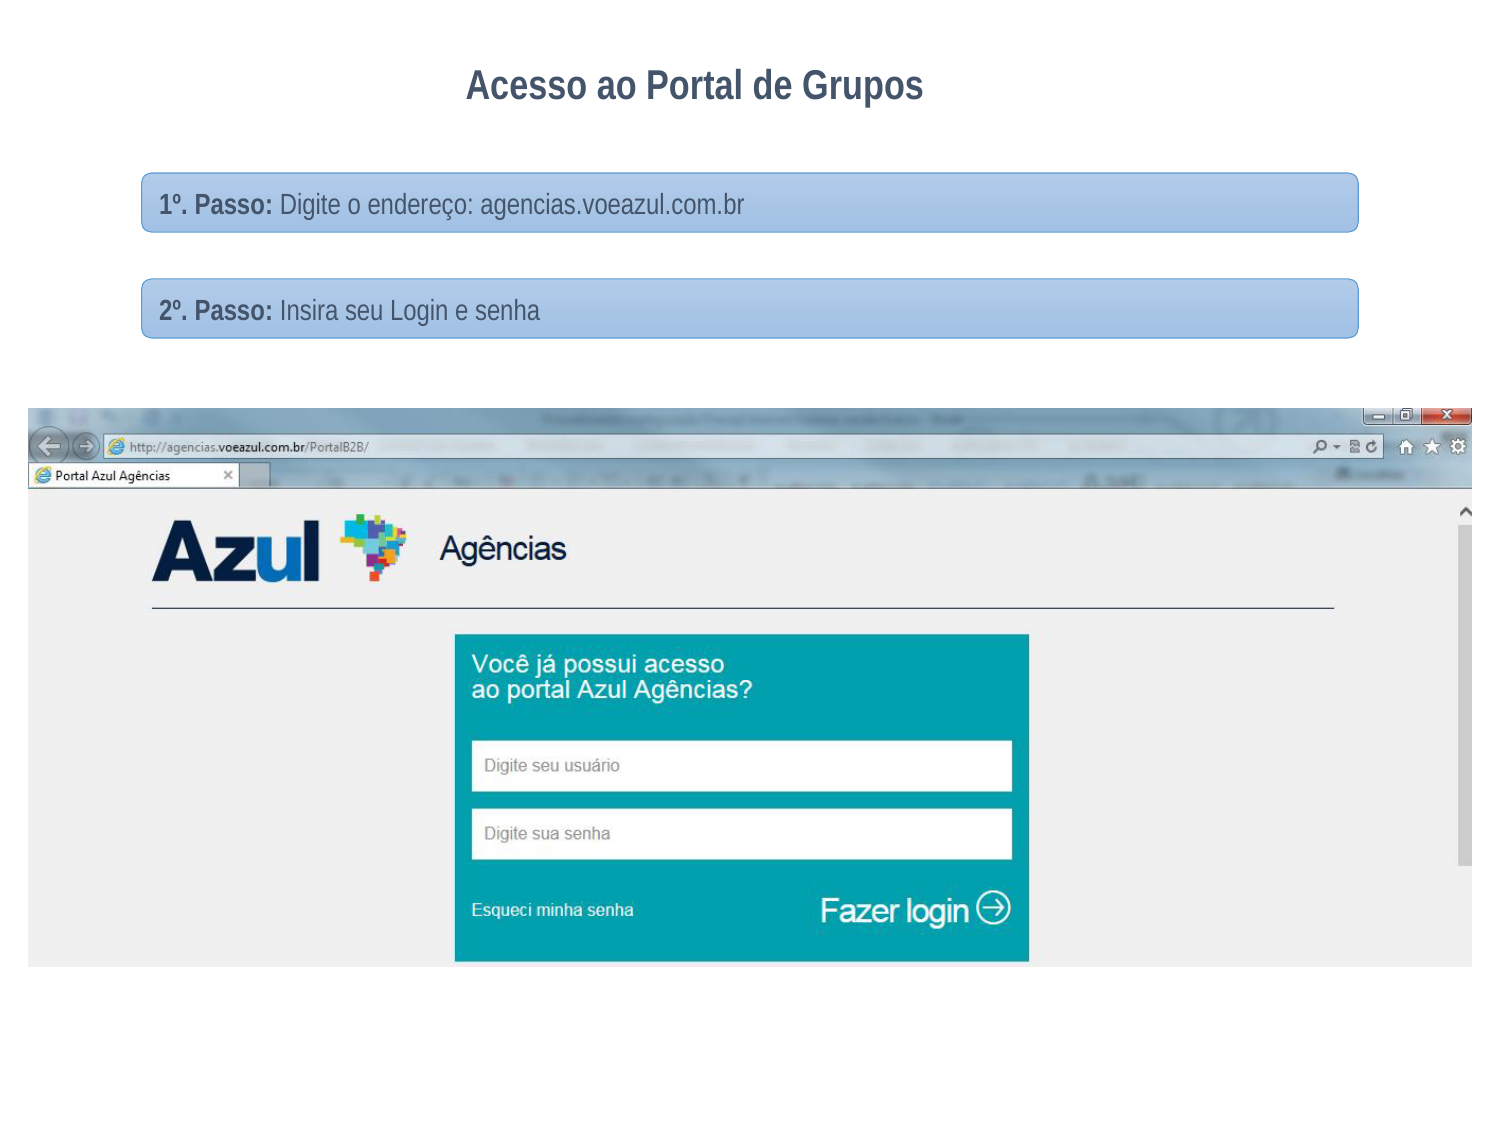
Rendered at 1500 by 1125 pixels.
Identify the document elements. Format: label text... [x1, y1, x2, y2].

picture [28, 408, 1472, 967]
text_box Acesso ao Portal de Grupos [324, 50, 1075, 116]
text_box 1º. Passo: Digite o endereço: agencias.voeazul.com.br [141, 172, 1359, 233]
text_box 2º. Passo: Insira seu Login e senha [141, 278, 1359, 339]
